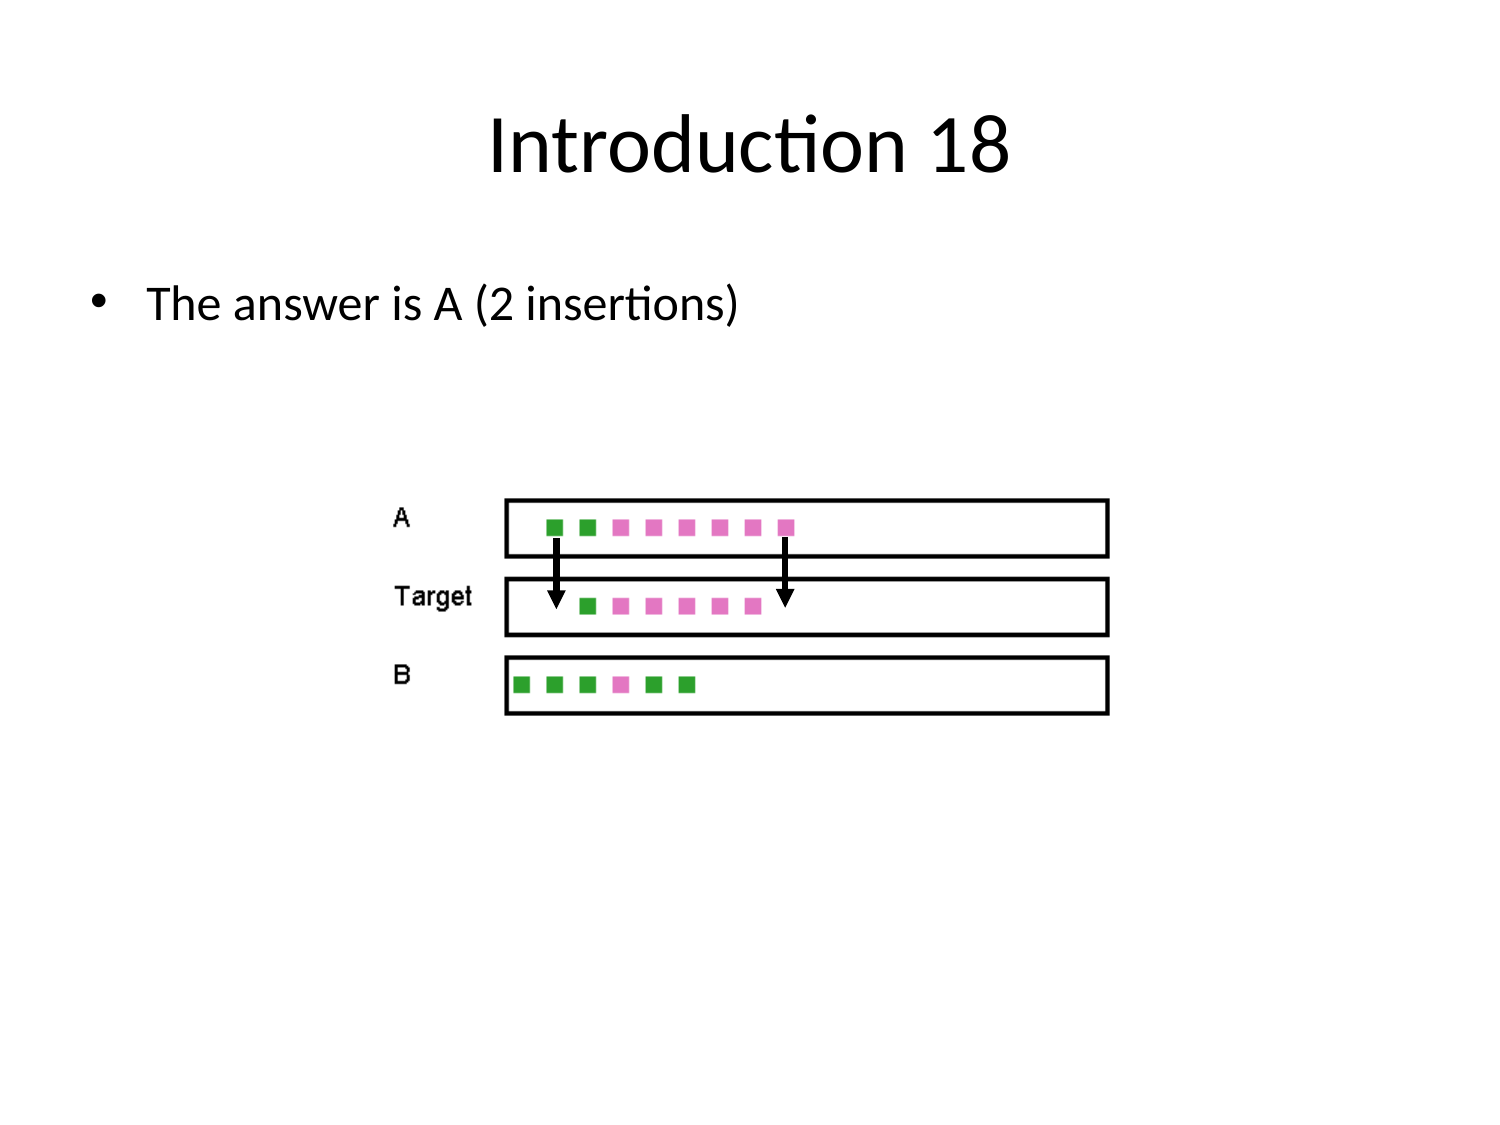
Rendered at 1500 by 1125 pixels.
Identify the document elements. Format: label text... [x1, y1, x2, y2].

picture [383, 491, 1117, 722]
list The answer is A (2 insertions) [75, 262, 1425, 1005]
title Introduction 18 [75, 45, 1425, 233]
